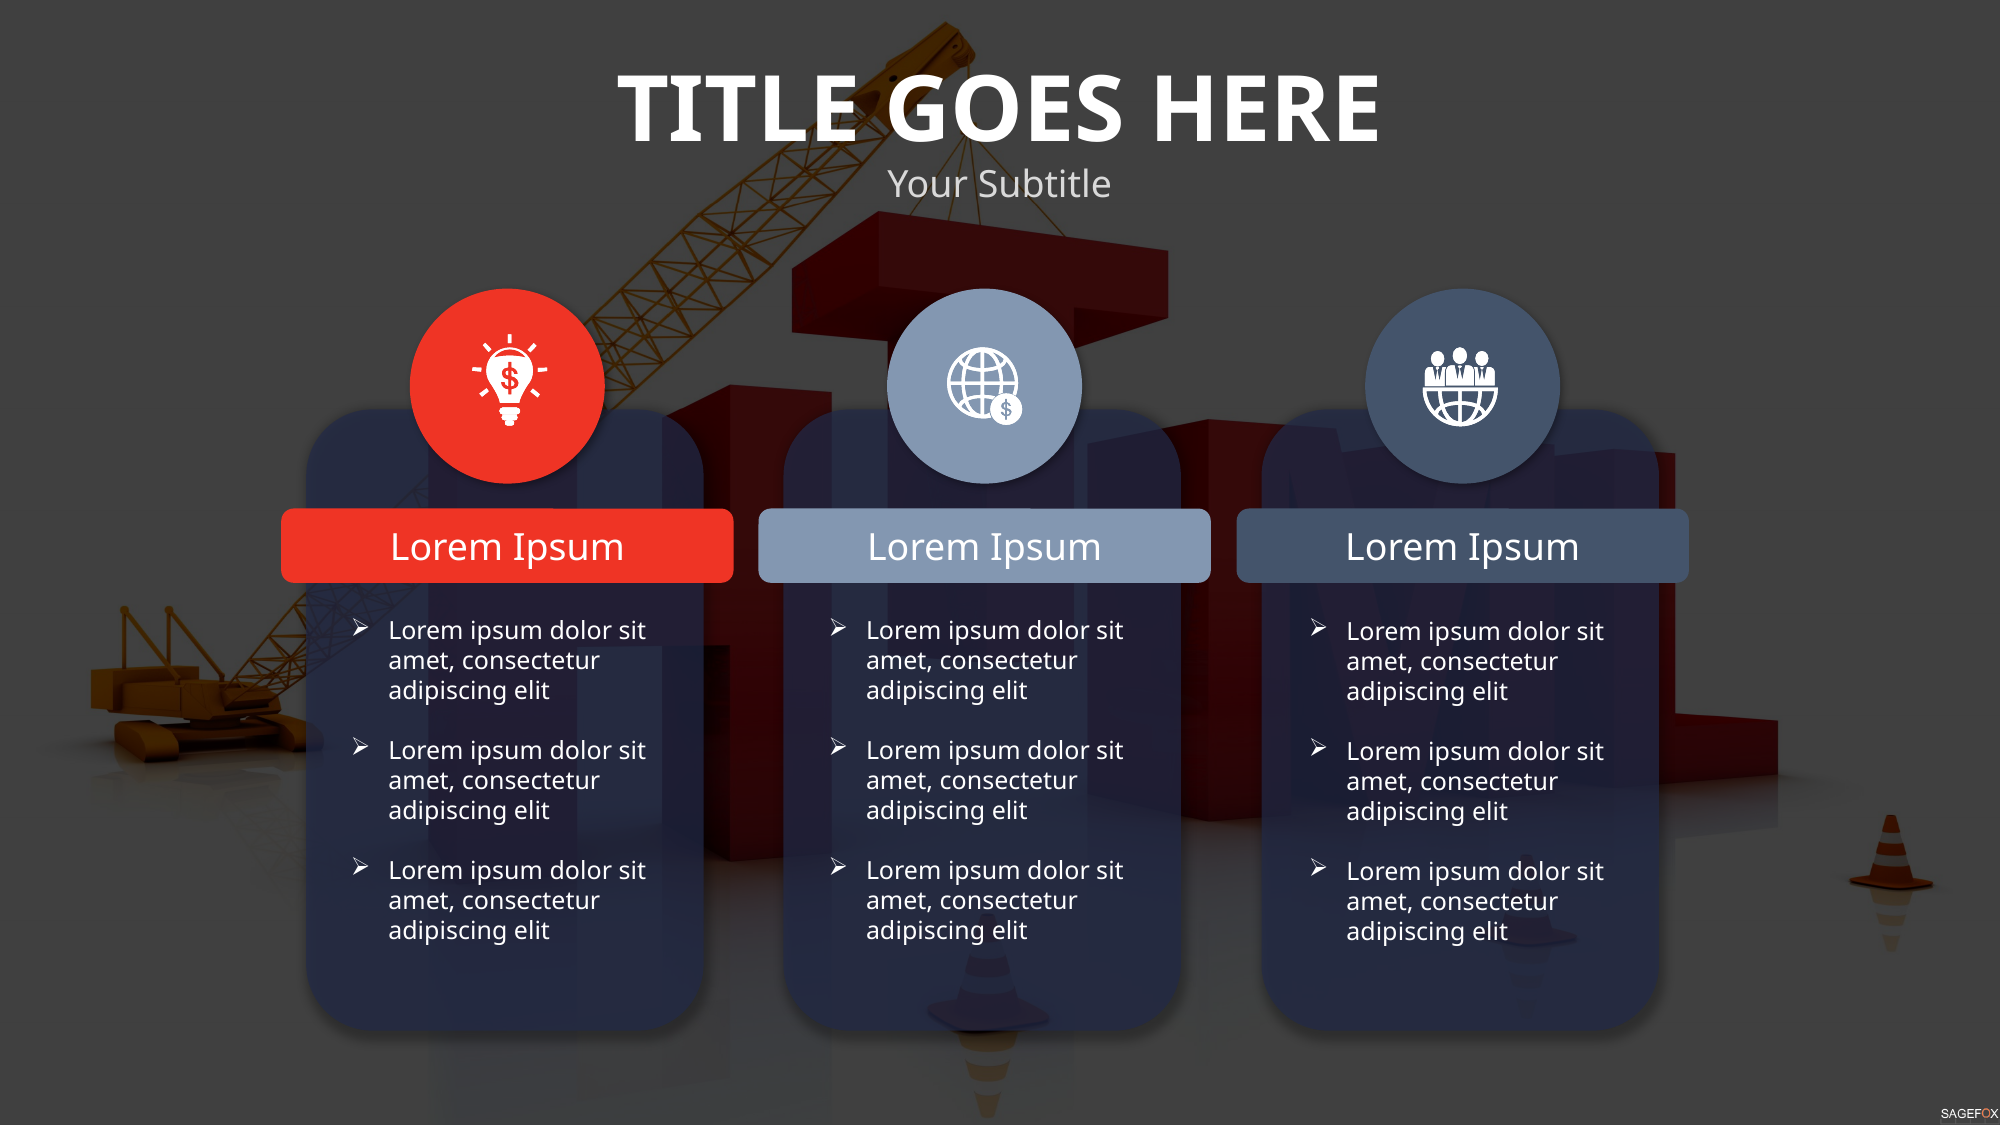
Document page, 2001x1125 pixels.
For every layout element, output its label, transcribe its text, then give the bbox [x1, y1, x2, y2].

text_box [1260, 583, 1661, 1032]
text_box TITLE GOES HERE Your Subtitle [548, 42, 1452, 212]
text_box Lorem ipsum dolor sit amet, consectetur adipiscing elit Lorem ipsum dolor sit amet, consectetur adipiscing elit Lorem ipsum dolor sit amet, consectetur adipiscing elit [336, 607, 673, 952]
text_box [281, 508, 734, 583]
text_box [408, 287, 606, 485]
text_box [782, 583, 1182, 1032]
text_box [305, 408, 705, 508]
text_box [1422, 347, 1498, 427]
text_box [471, 334, 548, 426]
text_box [782, 408, 1182, 508]
picture [0, 0, 2001, 1125]
text_box Lorem ipsum dolor sit amet, consectetur adipiscing elit Lorem ipsum dolor sit amet, consectetur adipiscing elit Lorem ipsum dolor sit amet, consectetur adipiscing elit [813, 607, 1151, 952]
text_box [305, 583, 705, 1032]
text_box [886, 287, 1084, 485]
text_box Lorem ipsum dolor sit amet, consectetur adipiscing elit Lorem ipsum dolor sit amet, consectetur adipiscing elit Lorem ipsum dolor sit amet, consectetur adipiscing elit [1294, 608, 1632, 953]
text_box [758, 508, 1211, 583]
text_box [1236, 508, 1689, 583]
text_box [1364, 287, 1562, 485]
text_box [1260, 408, 1661, 508]
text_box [947, 347, 1023, 425]
